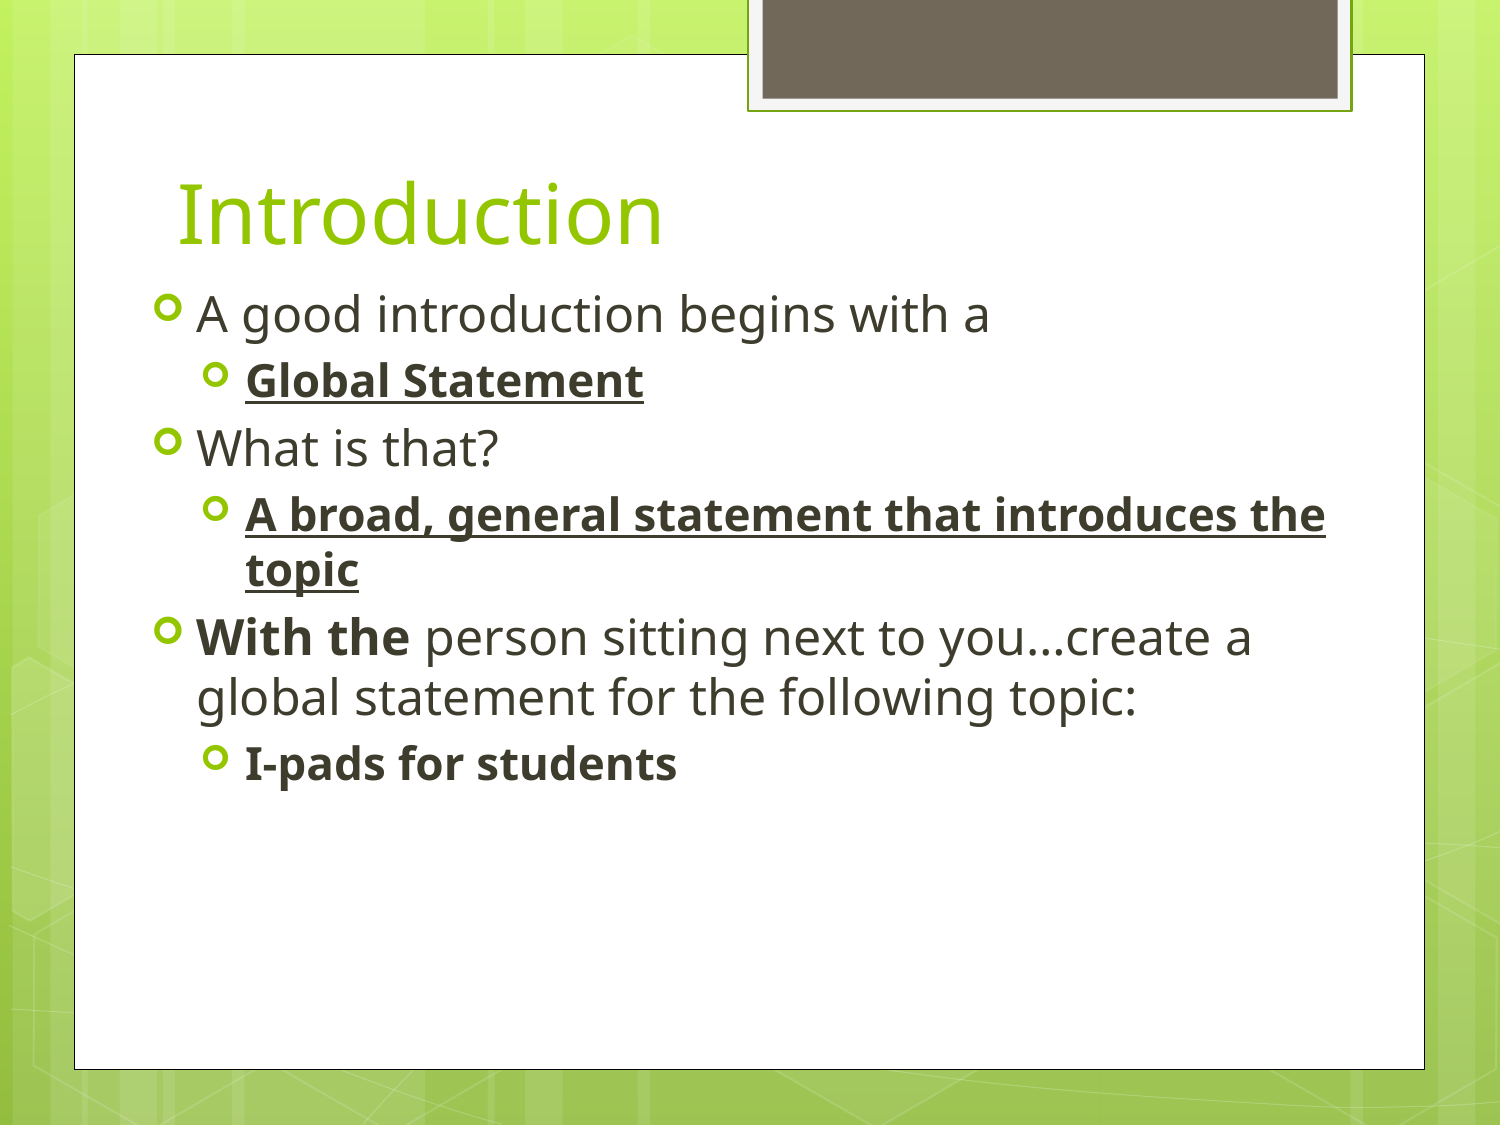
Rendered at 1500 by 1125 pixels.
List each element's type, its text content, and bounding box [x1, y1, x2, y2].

list A good introduction begins with a Global Statement What is that? A broad, general statement that introduces the topic With the person sitting next to you…create a global statement for the following topic: I-pads for students [125, 275, 1363, 1025]
title Introduction [162, 149, 1315, 269]
